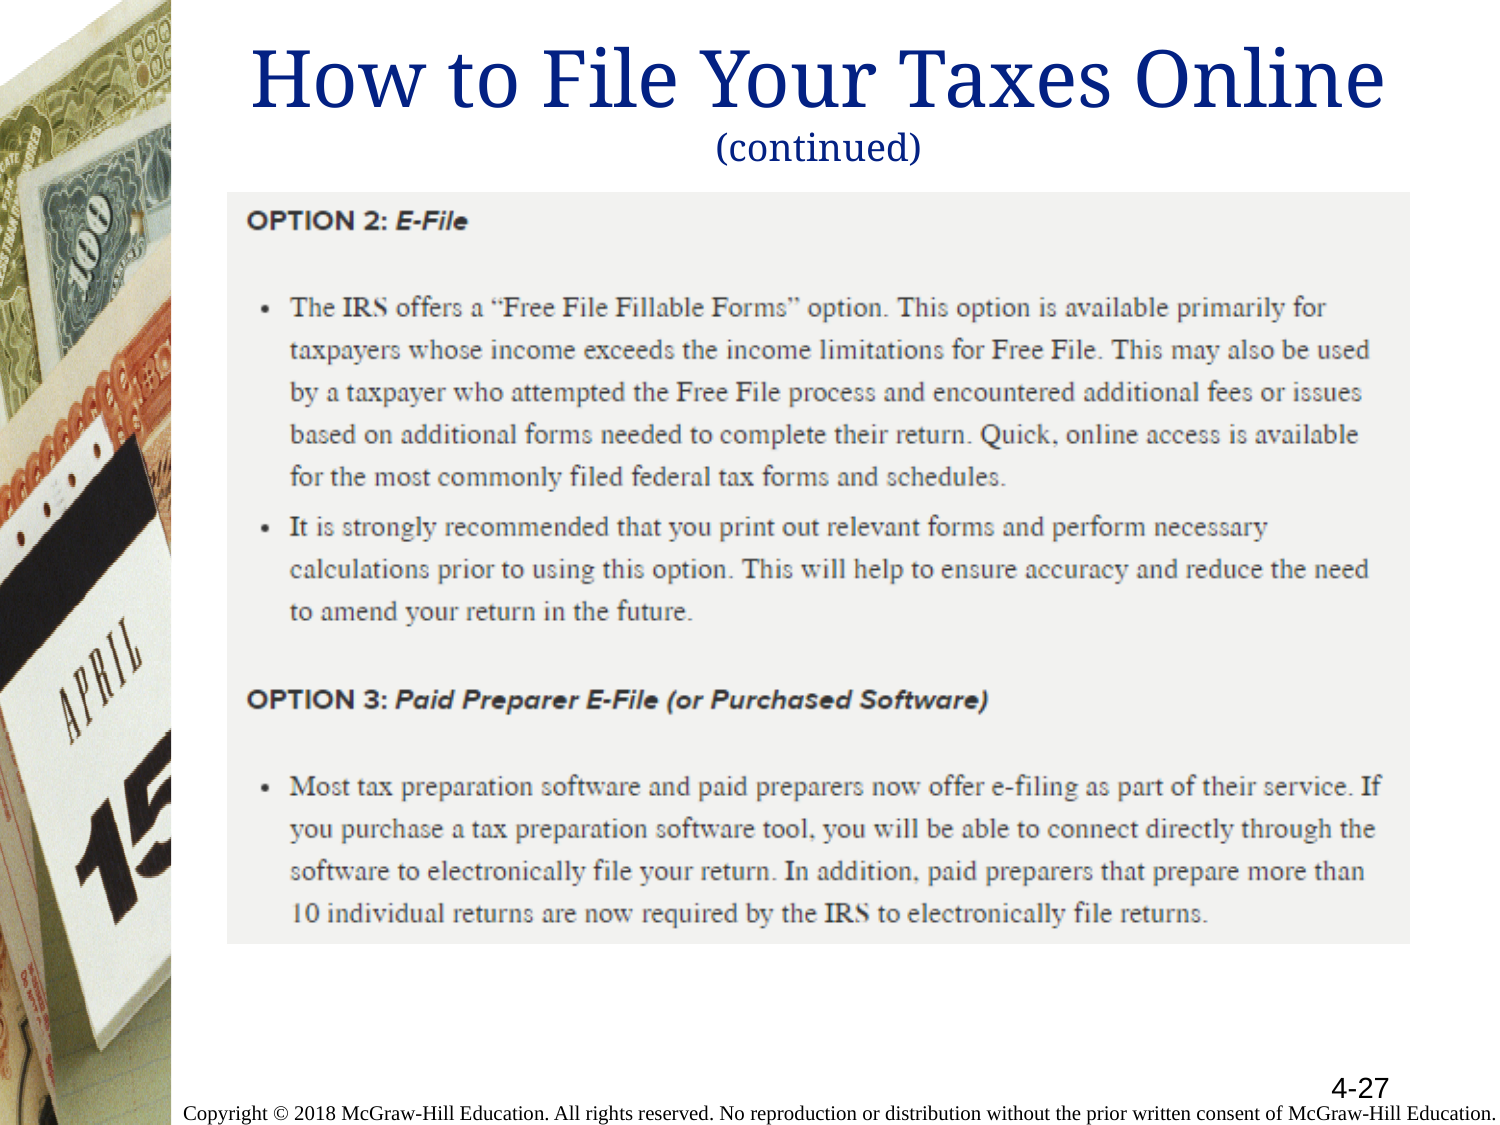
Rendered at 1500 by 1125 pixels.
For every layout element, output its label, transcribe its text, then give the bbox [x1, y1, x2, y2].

title How to File Your Taxes Online (continued) [215, 4, 1422, 193]
picture [227, 191, 1411, 944]
text_box 4-27 [1316, 1062, 1500, 1113]
